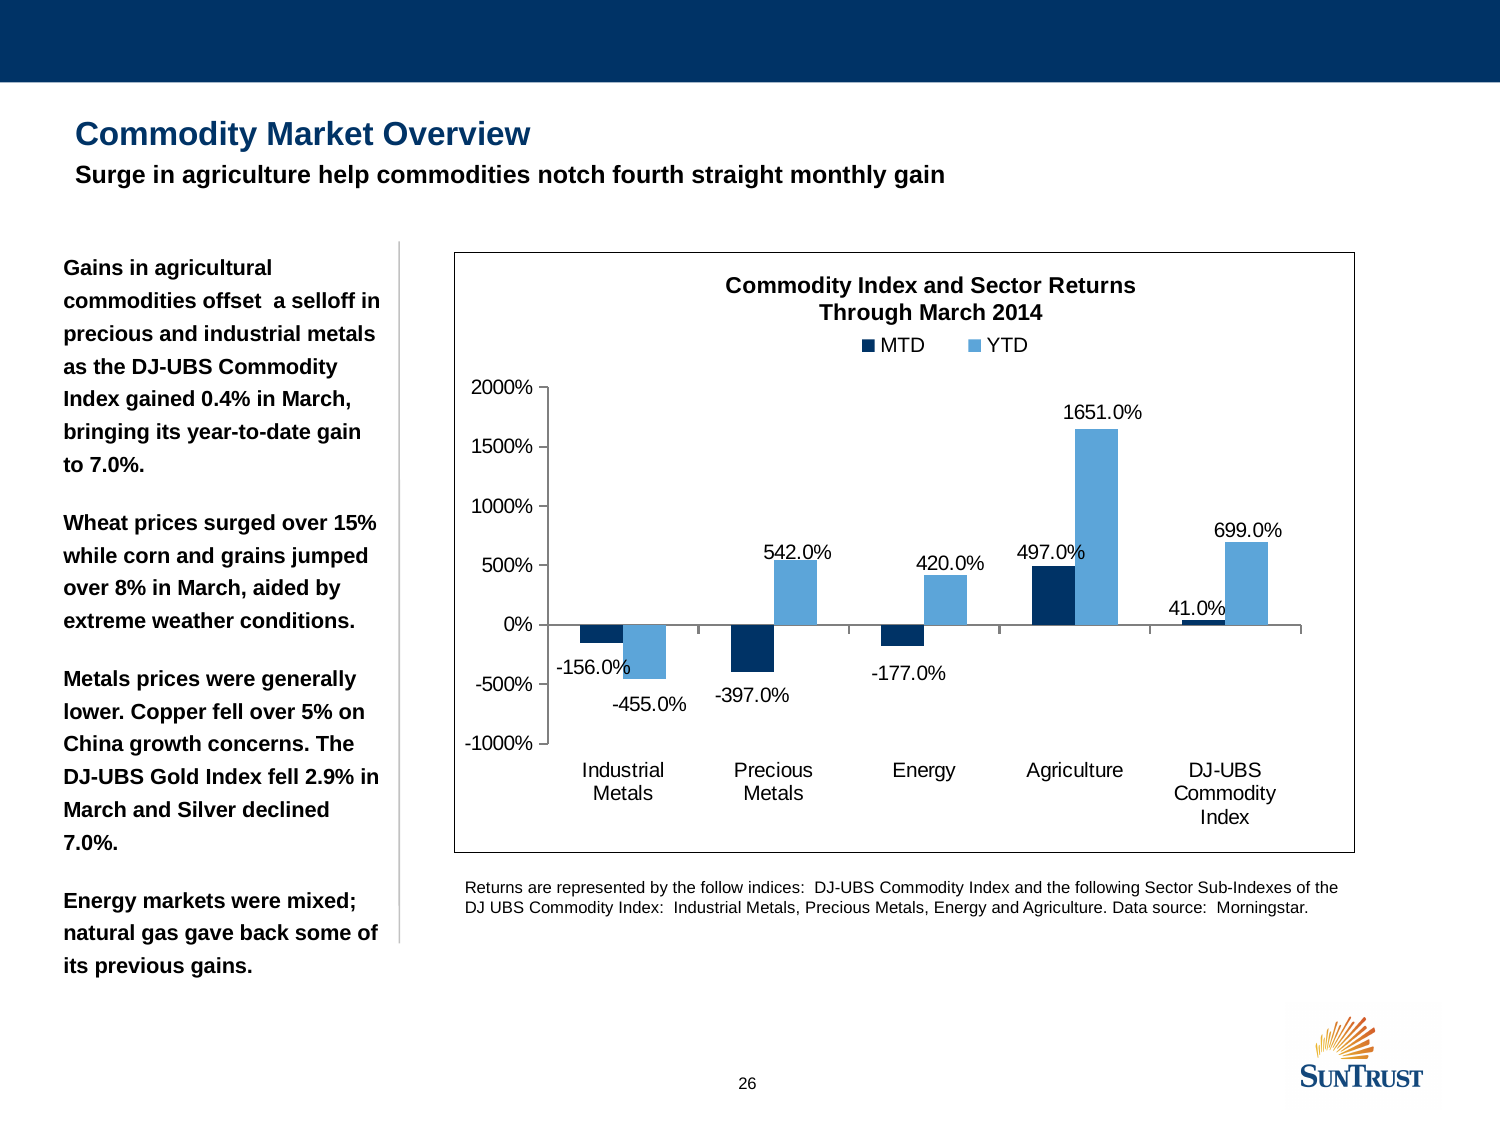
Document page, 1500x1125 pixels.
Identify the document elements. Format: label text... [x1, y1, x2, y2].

text_box [385, 732, 448, 774]
list Gains in agricultural commodities offset a selloff in precious and industrial metals as the DJ-UBS Commodity Index gained 0.4% in March, bringing its year-to-date gain to 7.0%. Wheat prices surged over 15% while corn and grains jumped over 8% in March, aided by extreme weather conditions. Metals prices were generally lower. Copper fell over 5% on China growth concerns. The DJ-UBS Gold Index fell 2.9% in March and Silver declined 7.0%. Energy markets were mixed; natural gas gave back some of its previous gains. [63, 247, 385, 1065]
text_box Commodity Market Overview [75, 104, 1425, 170]
picture [1285, 1002, 1442, 1110]
chart [453, 251, 1355, 853]
list Surge in agriculture help commodities notch fourth straight monthly gain [74, 158, 1347, 225]
text_box Returns are represented by the follow indices: DJ-UBS Commodity Index and the following Sector Sub-Indexes of the DJ UBS Commodity Index: Industrial Metals, Precious Metals, Energy and Agriculture. Data source: Morningstar. [449, 857, 1357, 938]
text_box 25 [723, 1065, 786, 1125]
